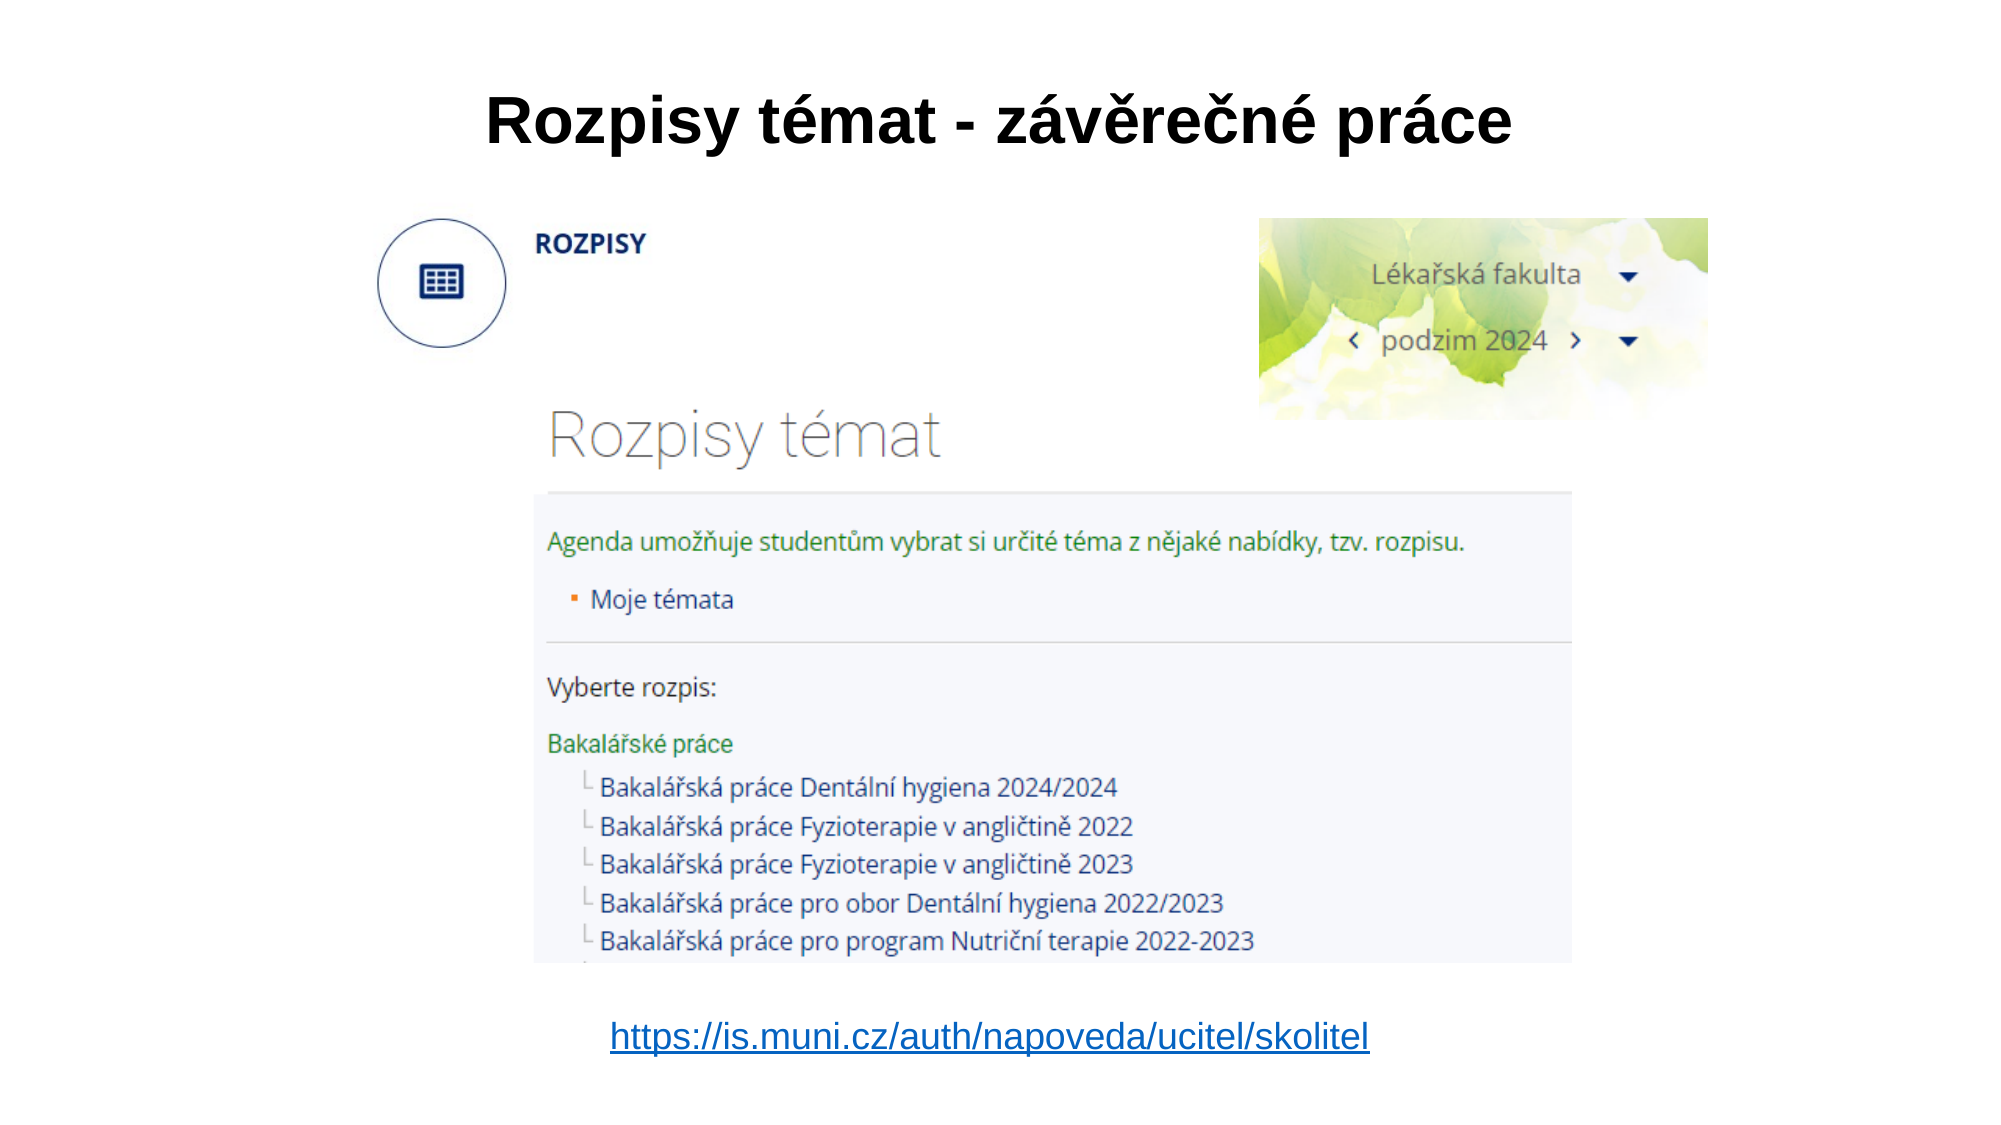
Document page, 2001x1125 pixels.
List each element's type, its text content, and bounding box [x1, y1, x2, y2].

picture [353, 184, 1708, 963]
title Rozpisy témat - závěrečné práce [137, 59, 1863, 185]
text_box https://is.muni.cz/auth/napoveda/ucitel/skolitel [595, 1004, 1509, 1065]
